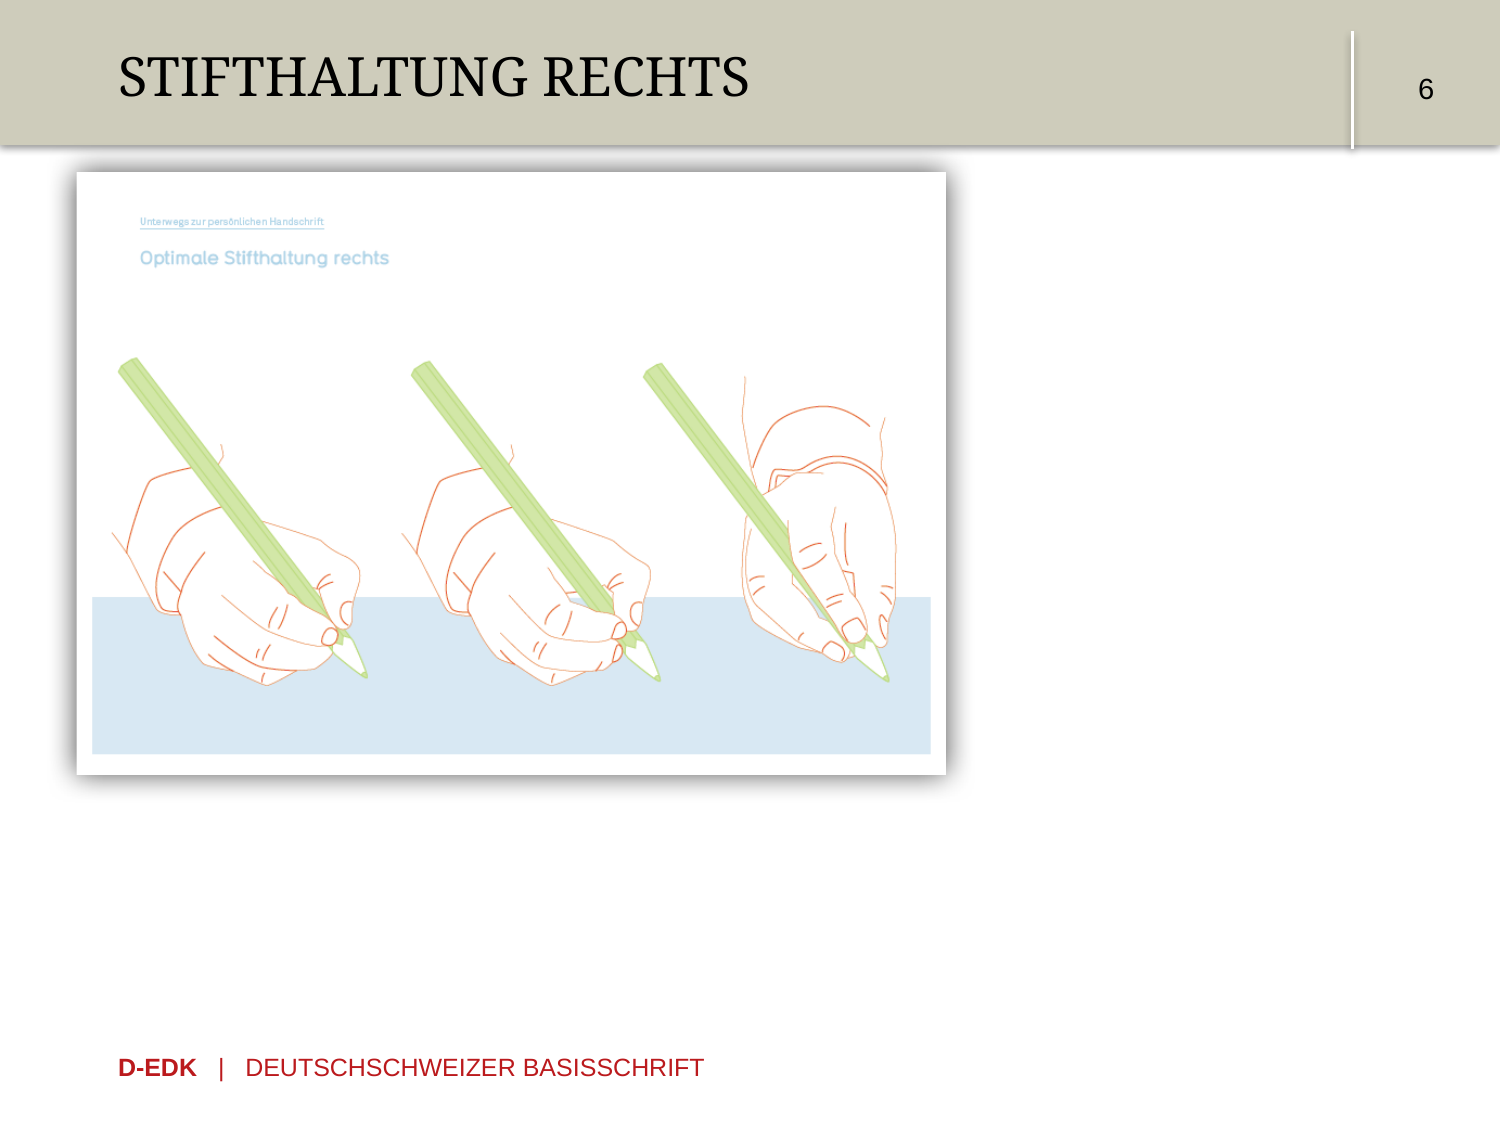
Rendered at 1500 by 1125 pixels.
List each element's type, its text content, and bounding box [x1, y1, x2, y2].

slide_number 6 [1352, 24, 1500, 150]
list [76, 172, 947, 775]
title Stifthaltung rechts [118, 42, 1350, 109]
